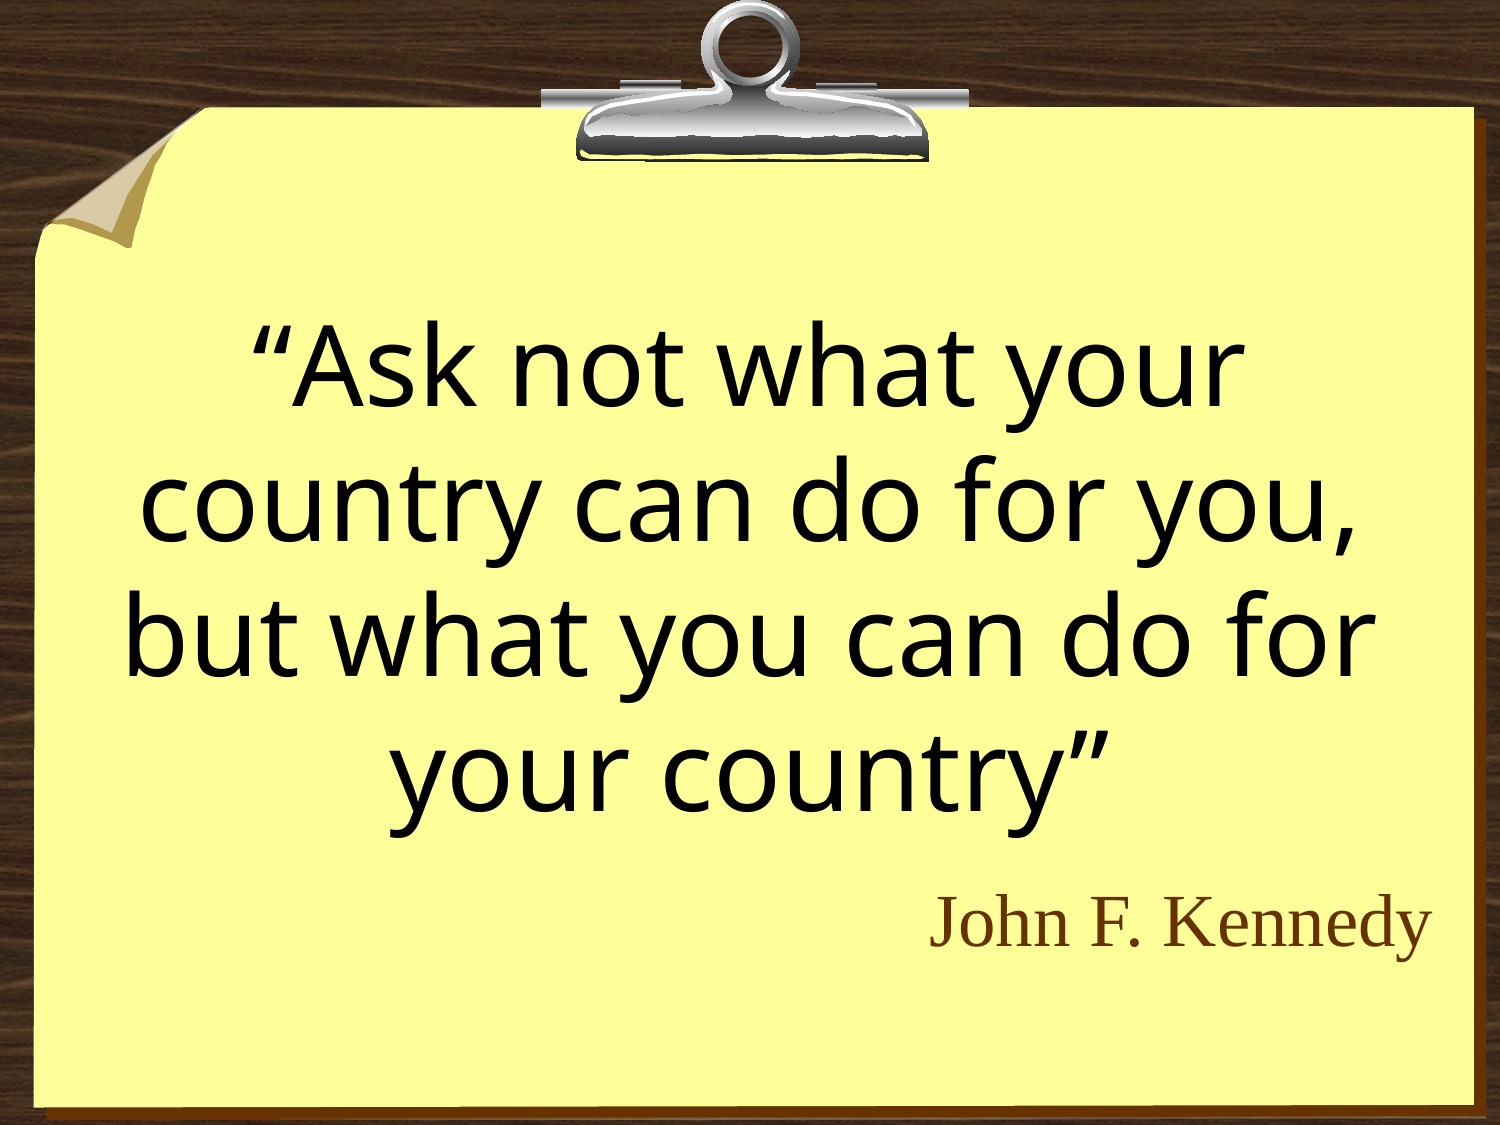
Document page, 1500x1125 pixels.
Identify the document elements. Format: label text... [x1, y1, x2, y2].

picture [718, 15, 783, 78]
picture [0, 0, 1500, 1125]
title “Ask not what your country can do for you, but what you can do for your country” John F. Kennedy [37, 174, 1463, 1088]
